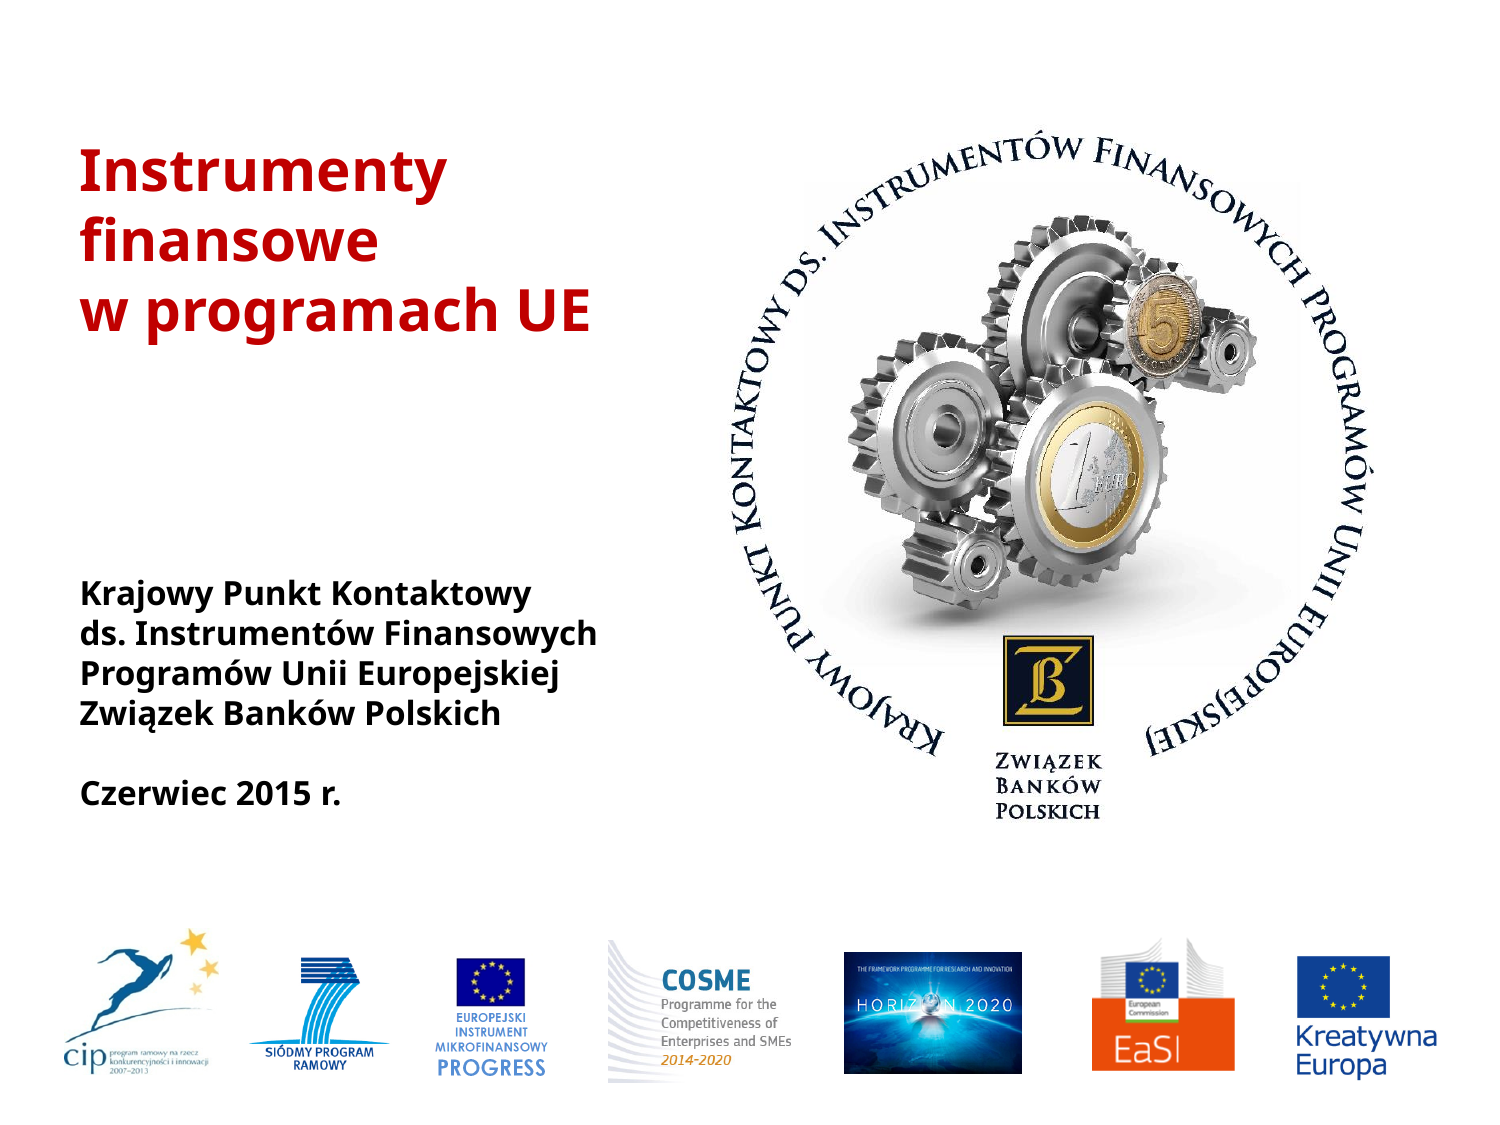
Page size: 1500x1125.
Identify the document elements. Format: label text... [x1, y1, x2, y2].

picture [241, 948, 396, 1078]
picture [643, 66, 1455, 857]
picture [1092, 928, 1235, 1071]
picture [608, 940, 798, 1083]
picture [64, 928, 219, 1075]
text_box Instrumenty finansowe w programach UE Krajowy Punkt Kontaktowy ds. Instrumentów Finansowych Programów Unii Europejskiej Związek Banków Polskich Czerwiec 2015 r. [64, 125, 638, 820]
picture [1293, 951, 1441, 1083]
picture [844, 952, 1022, 1075]
picture [868, 983, 984, 1043]
picture [430, 953, 550, 1080]
